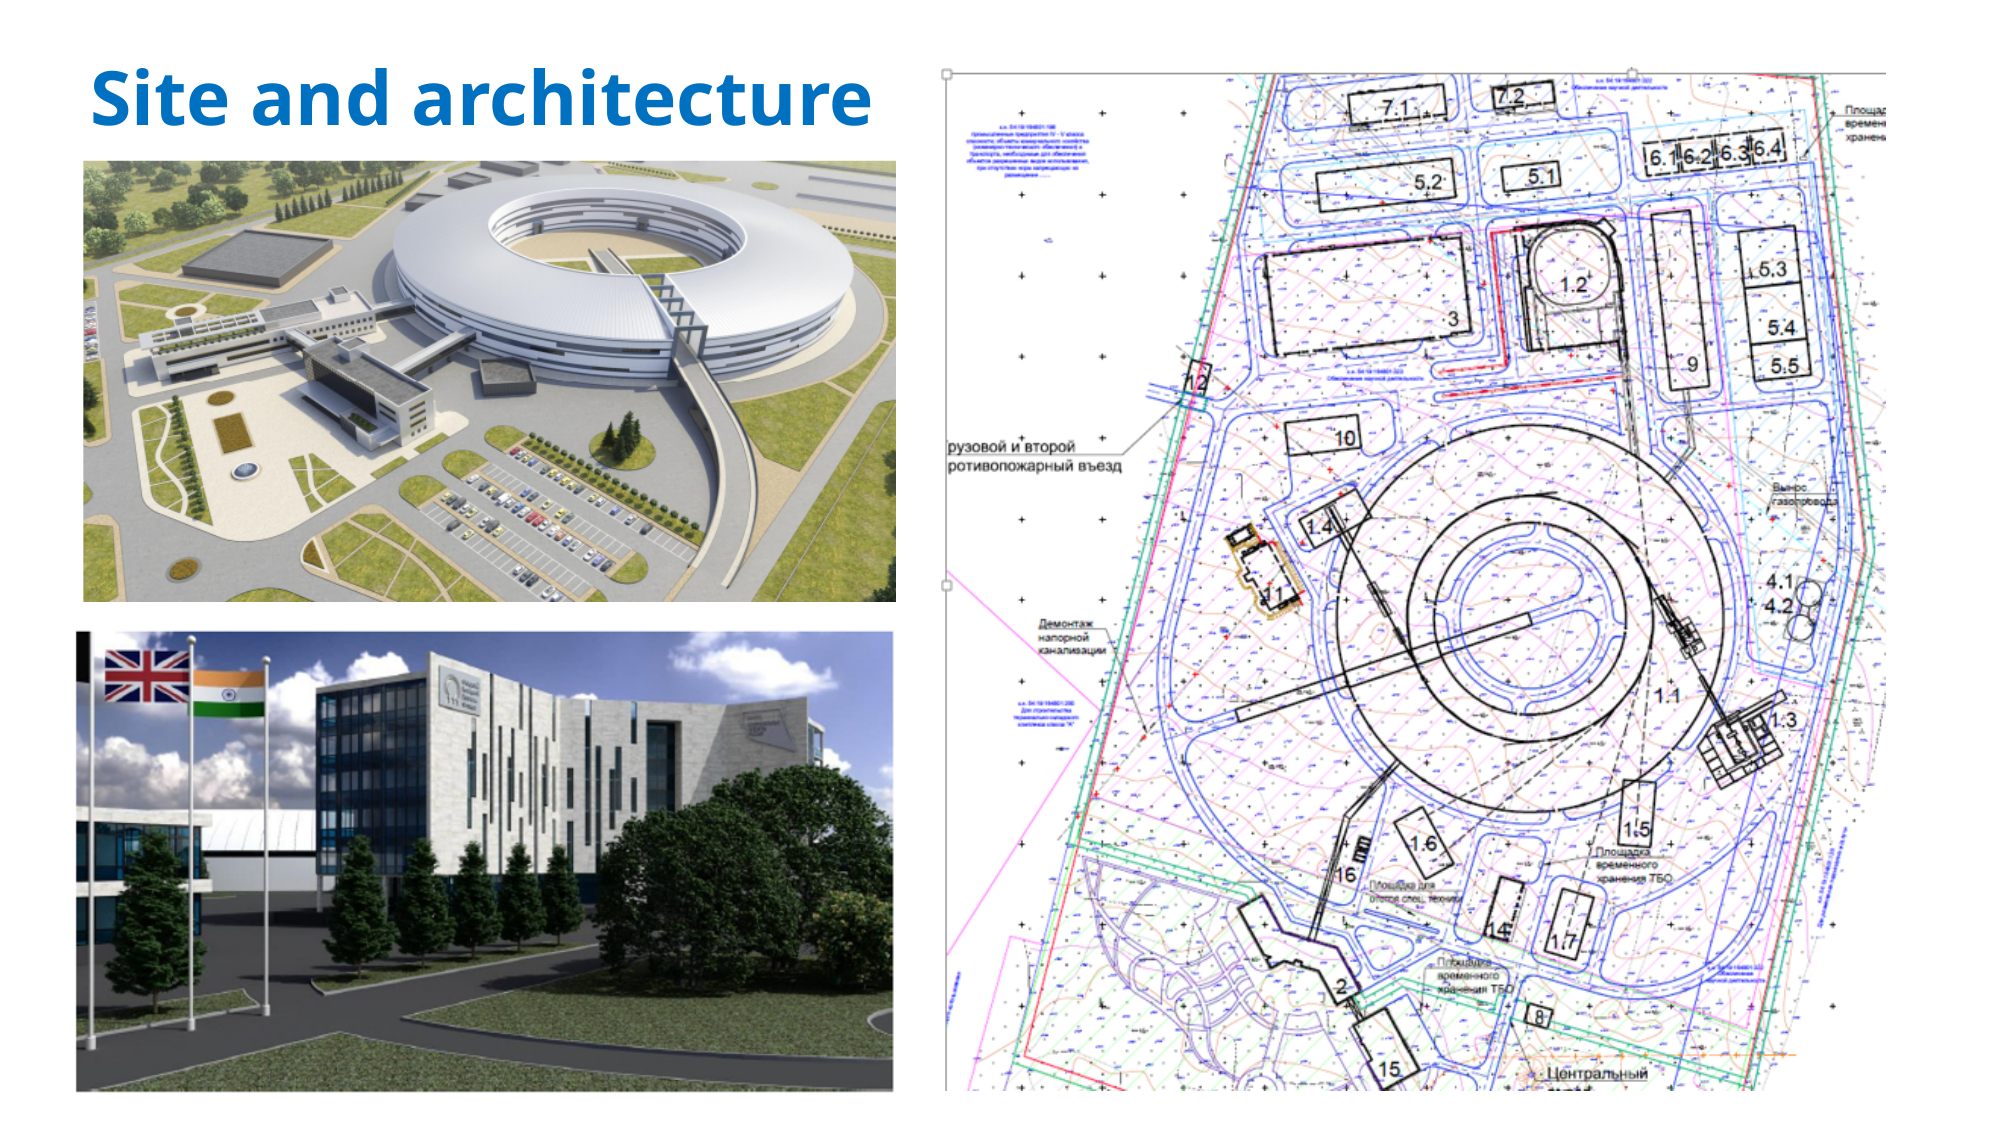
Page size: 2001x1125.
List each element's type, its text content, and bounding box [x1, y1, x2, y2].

picture [941, 67, 1886, 1091]
picture [69, 626, 896, 1094]
picture [83, 159, 896, 602]
text_box Site and architecture [75, 43, 890, 149]
